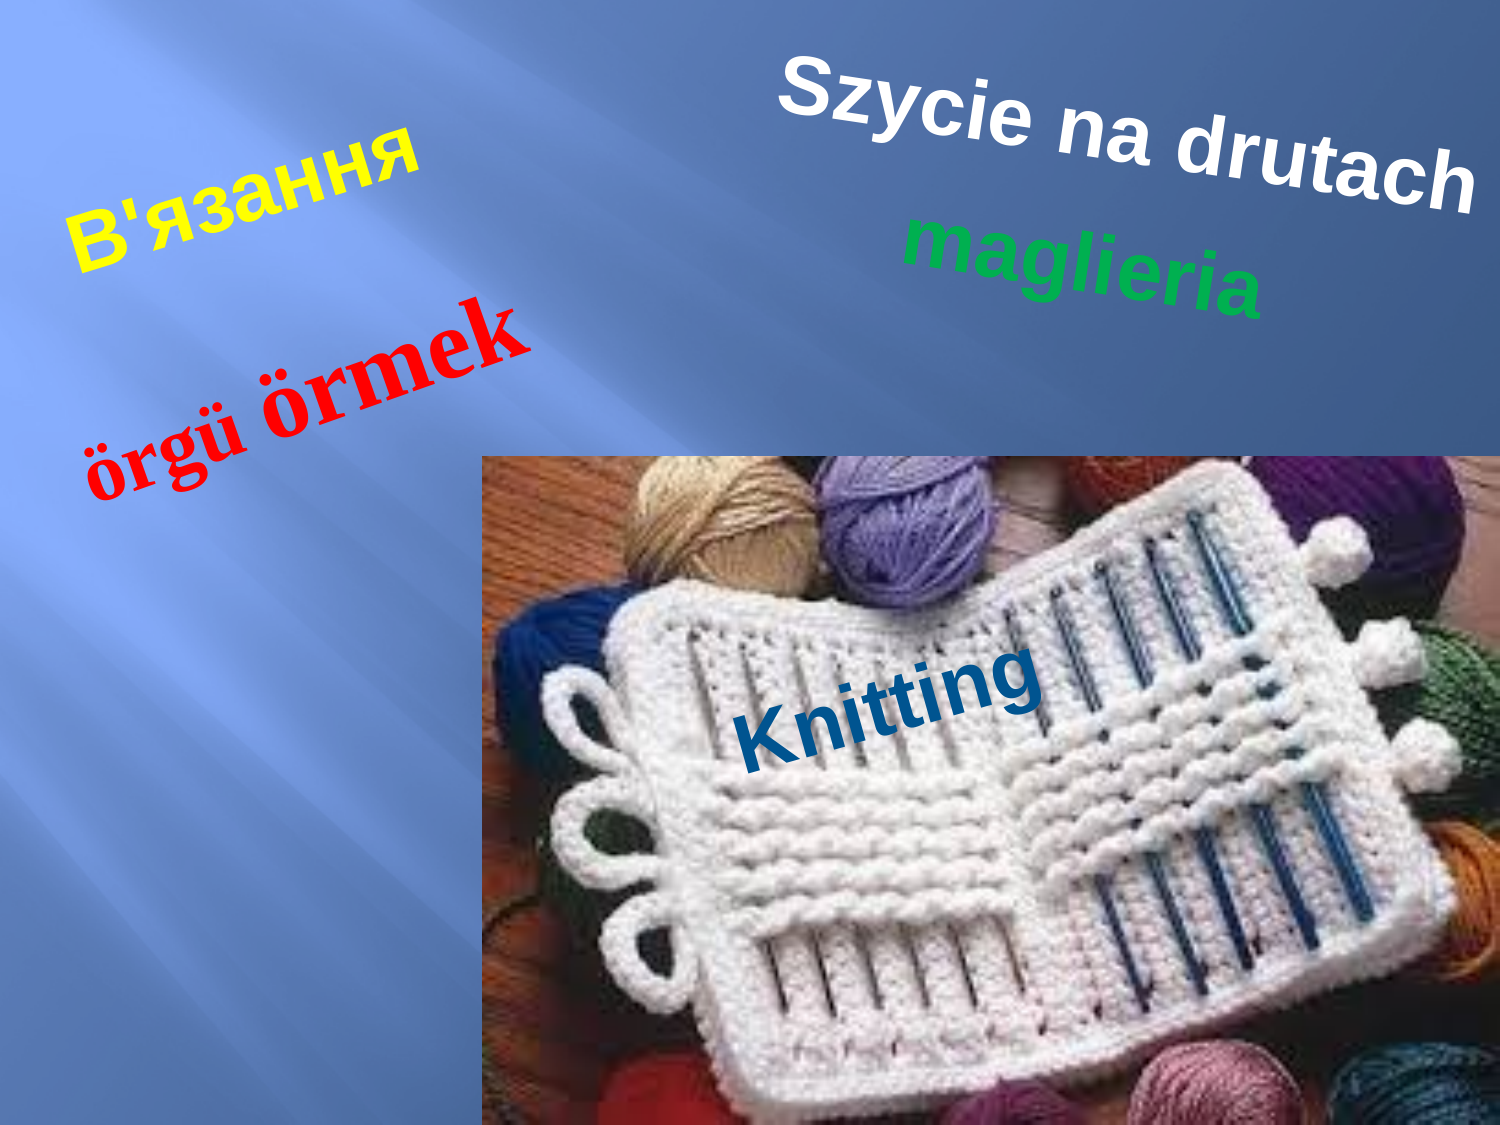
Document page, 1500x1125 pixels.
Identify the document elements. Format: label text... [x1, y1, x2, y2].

text_box örgü örmek [43, 244, 556, 537]
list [481, 455, 1500, 1125]
text_box Szycie na drutach [756, 18, 1500, 241]
text_box maglieria [880, 170, 1289, 347]
text_box В'язання [36, 77, 447, 303]
